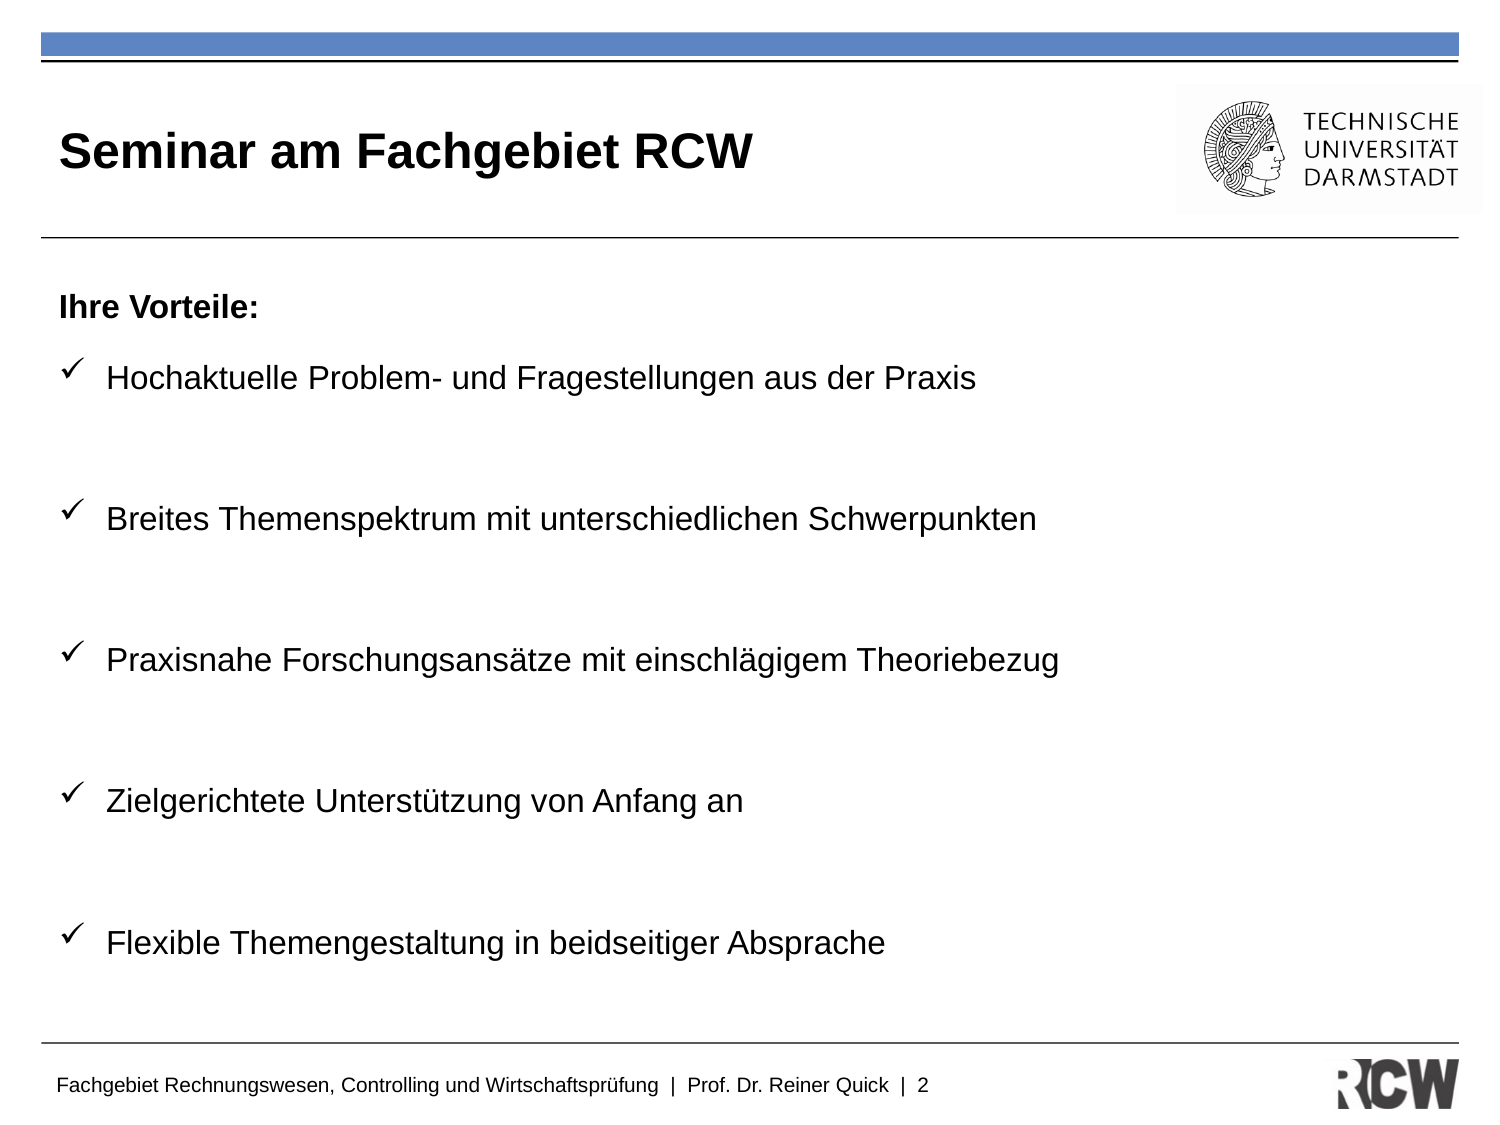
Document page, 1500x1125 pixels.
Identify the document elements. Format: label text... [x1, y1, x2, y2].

picture [1175, 84, 1483, 214]
list Ihre Vorteile: Hochaktuelle Problem- und Fragestellungen aus der Praxis Breites Themenspektrum mit unterschiedlichen Schwerpunkten Praxisnahe Forschungsansätze mit einschlägigem Theoriebezug Zielgerichtete Unterstützung von Anfang an Flexible Themengestaltung in beidseitiger Absprache [58, 265, 1471, 1016]
title Seminar am Fachgebiet RCW [58, 79, 1149, 218]
picture [1323, 1059, 1459, 1109]
